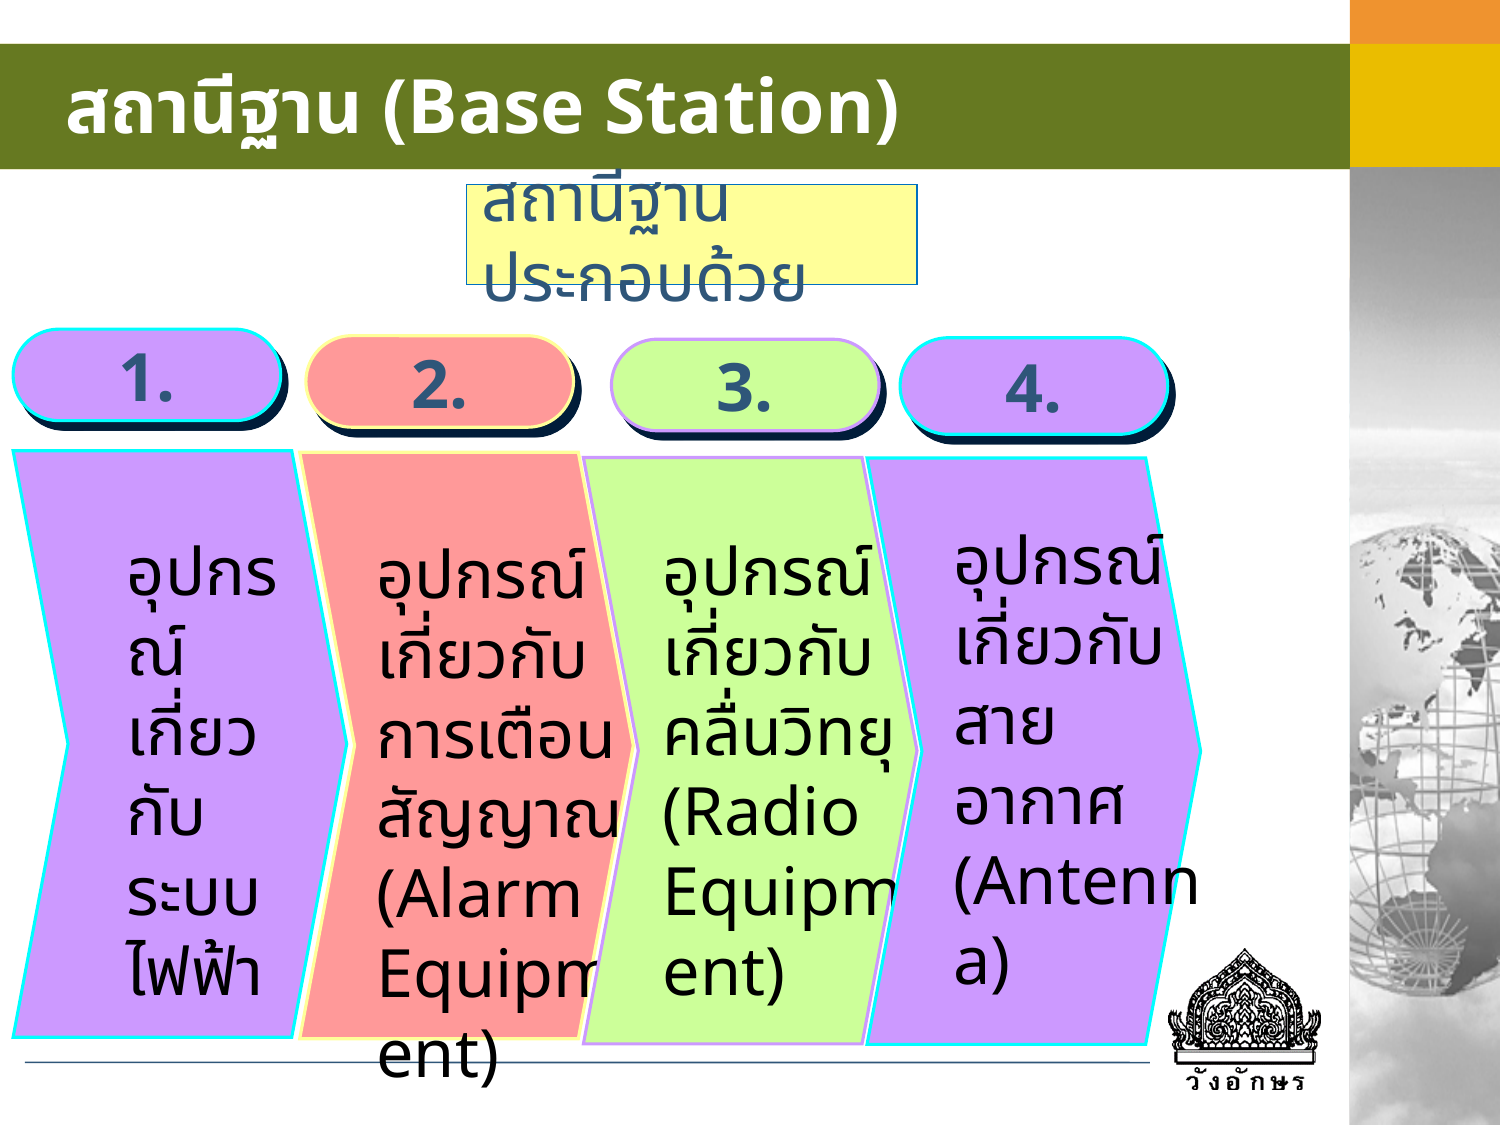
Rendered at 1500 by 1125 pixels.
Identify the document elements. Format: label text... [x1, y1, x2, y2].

text_box [583, 457, 874, 1044]
text_box สถานีฐานประกอบด้วย [466, 184, 917, 285]
picture [1349, 167, 1500, 1125]
text_box อุปกรณ์เกี่ยวกับระบบไฟฟ้า [112, 521, 325, 1097]
text_box [13, 450, 305, 1038]
text_box [325, 628, 347, 860]
title สถานีฐาน (Base Station) [50, 57, 1125, 150]
text_box 2. [305, 335, 574, 428]
text_box อุปกรณ์เกี่ยวกับคลื่นวิทยุ (Radio Equipment) [648, 521, 921, 1017]
text_box อุปกรณ์เกี่ยวกับการเตือนสัญญาณ (Alarm Equipment) [361, 524, 649, 1099]
text_box 1. [13, 329, 281, 421]
picture [1168, 948, 1321, 1090]
text_box [299, 452, 592, 1039]
text_box [867, 457, 1156, 1045]
text_box 4. [900, 337, 1168, 435]
text_box 3. [611, 339, 880, 431]
text_box อุปกรณ์เกี่ยวกับสายอากาศ (Antenna) [938, 510, 1229, 1005]
